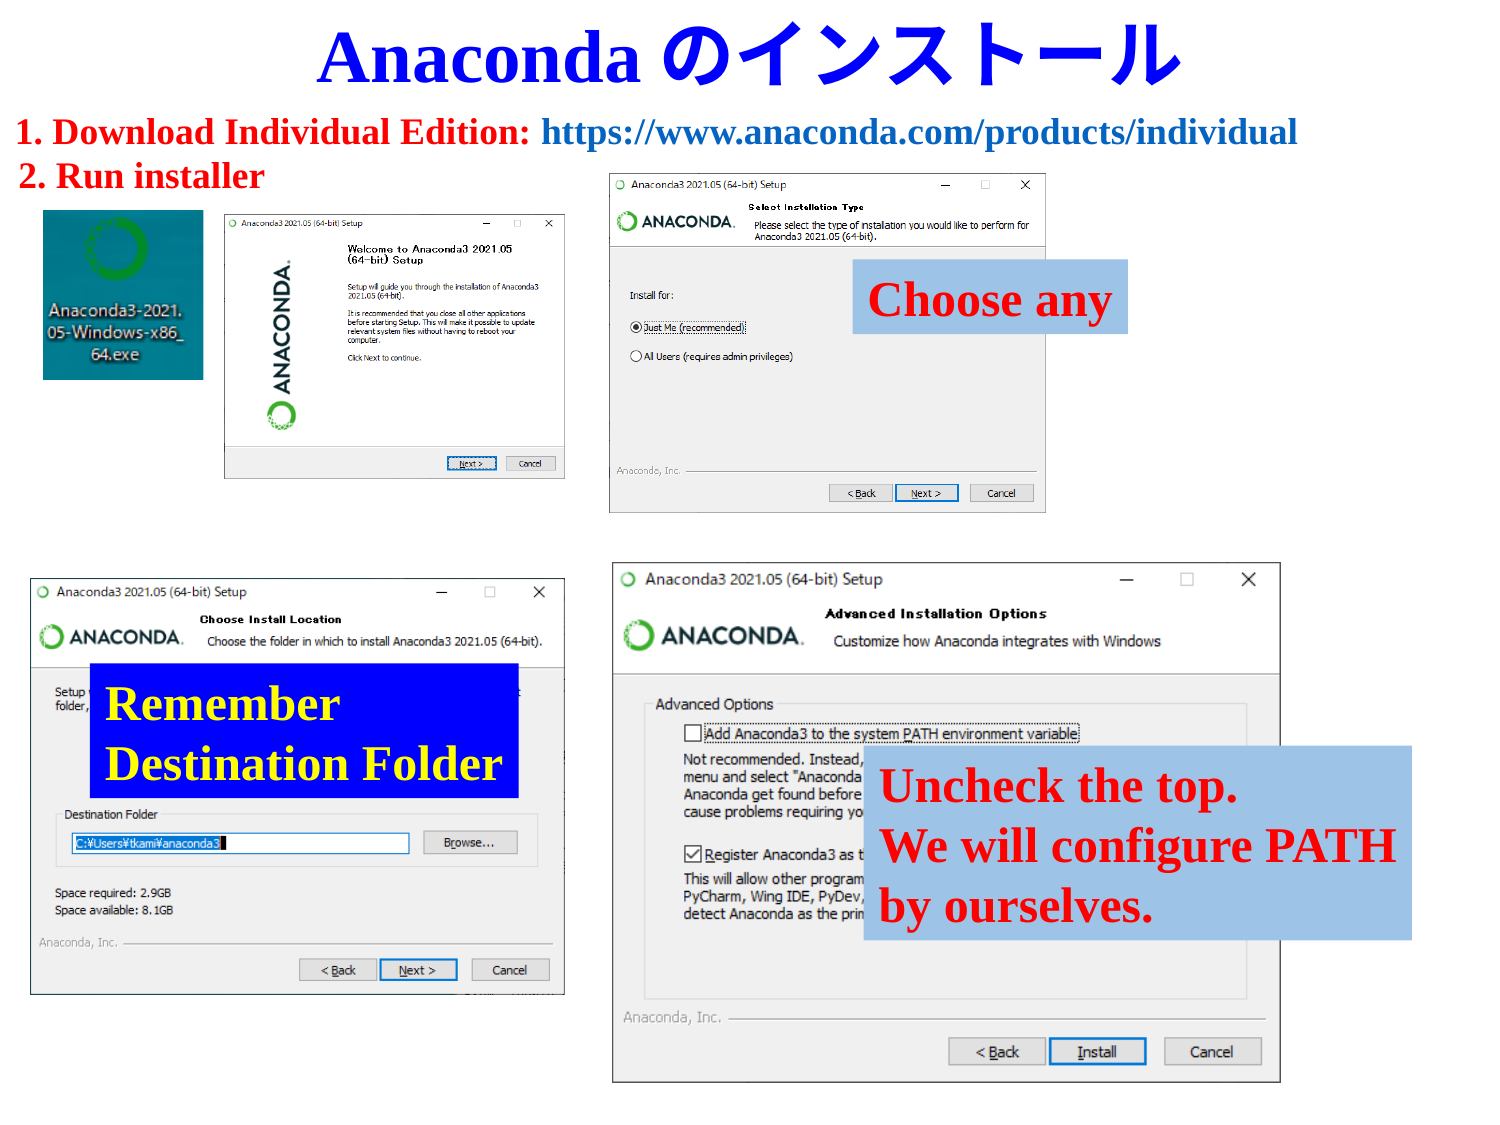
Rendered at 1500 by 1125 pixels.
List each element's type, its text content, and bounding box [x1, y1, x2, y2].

picture [43, 210, 204, 380]
text_box Anacondaのインストール [0, 0, 1500, 105]
text_box Choose any [1046, 259, 1128, 335]
picture [612, 562, 1281, 1083]
picture [609, 173, 1046, 513]
text_box 1. Download Individual Edition: https://www.anaconda.com/products/individual [0, 99, 1457, 205]
picture [224, 214, 565, 479]
text_box 2. Run installer [3, 143, 1281, 204]
picture [30, 578, 565, 995]
text_box Uncheck the top. We will configure PATH by ourselves. [1281, 745, 1412, 941]
